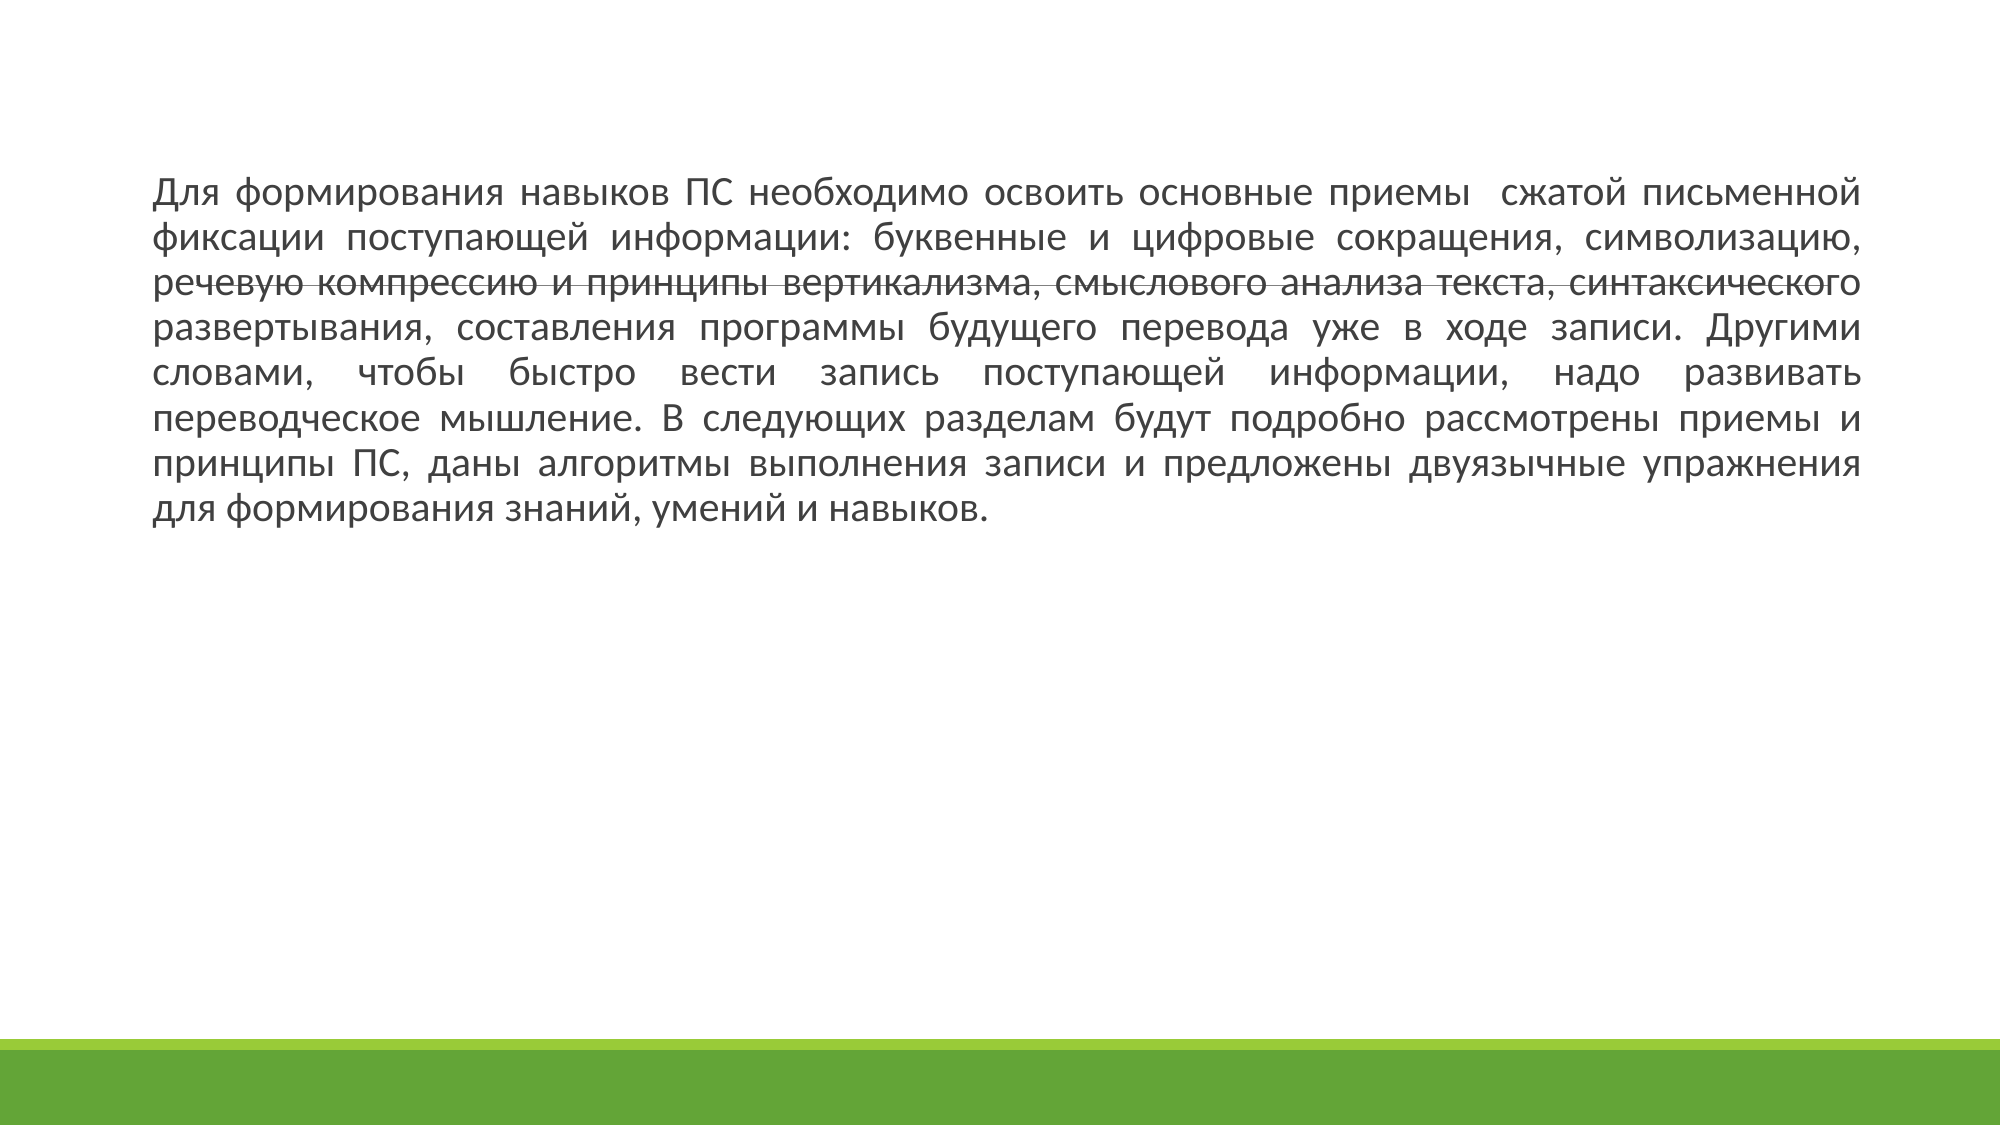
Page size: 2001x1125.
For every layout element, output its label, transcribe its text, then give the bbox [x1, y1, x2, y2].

list Для формирования навыков ПС необходимо освоить основные приемы сжатой письменной фиксации поступающей информации: буквенные и цифровые сокращения, символизацию, речевую компрессию и принципы вертикализма, смыслового анализа текста, синтаксического развертывания, составления программы будущего перевода уже в ходе записи. Другими словами, чтобы быстро вести запись поступающей информации, надо развивать переводческое мышление. В следующих разделам будут подробно рассмотрены приемы и принципы ПС, даны алгоритмы выполнения записи и предложены двуязычные упражнения для формирования знаний, умений и навыков. [137, 162, 1863, 1014]
